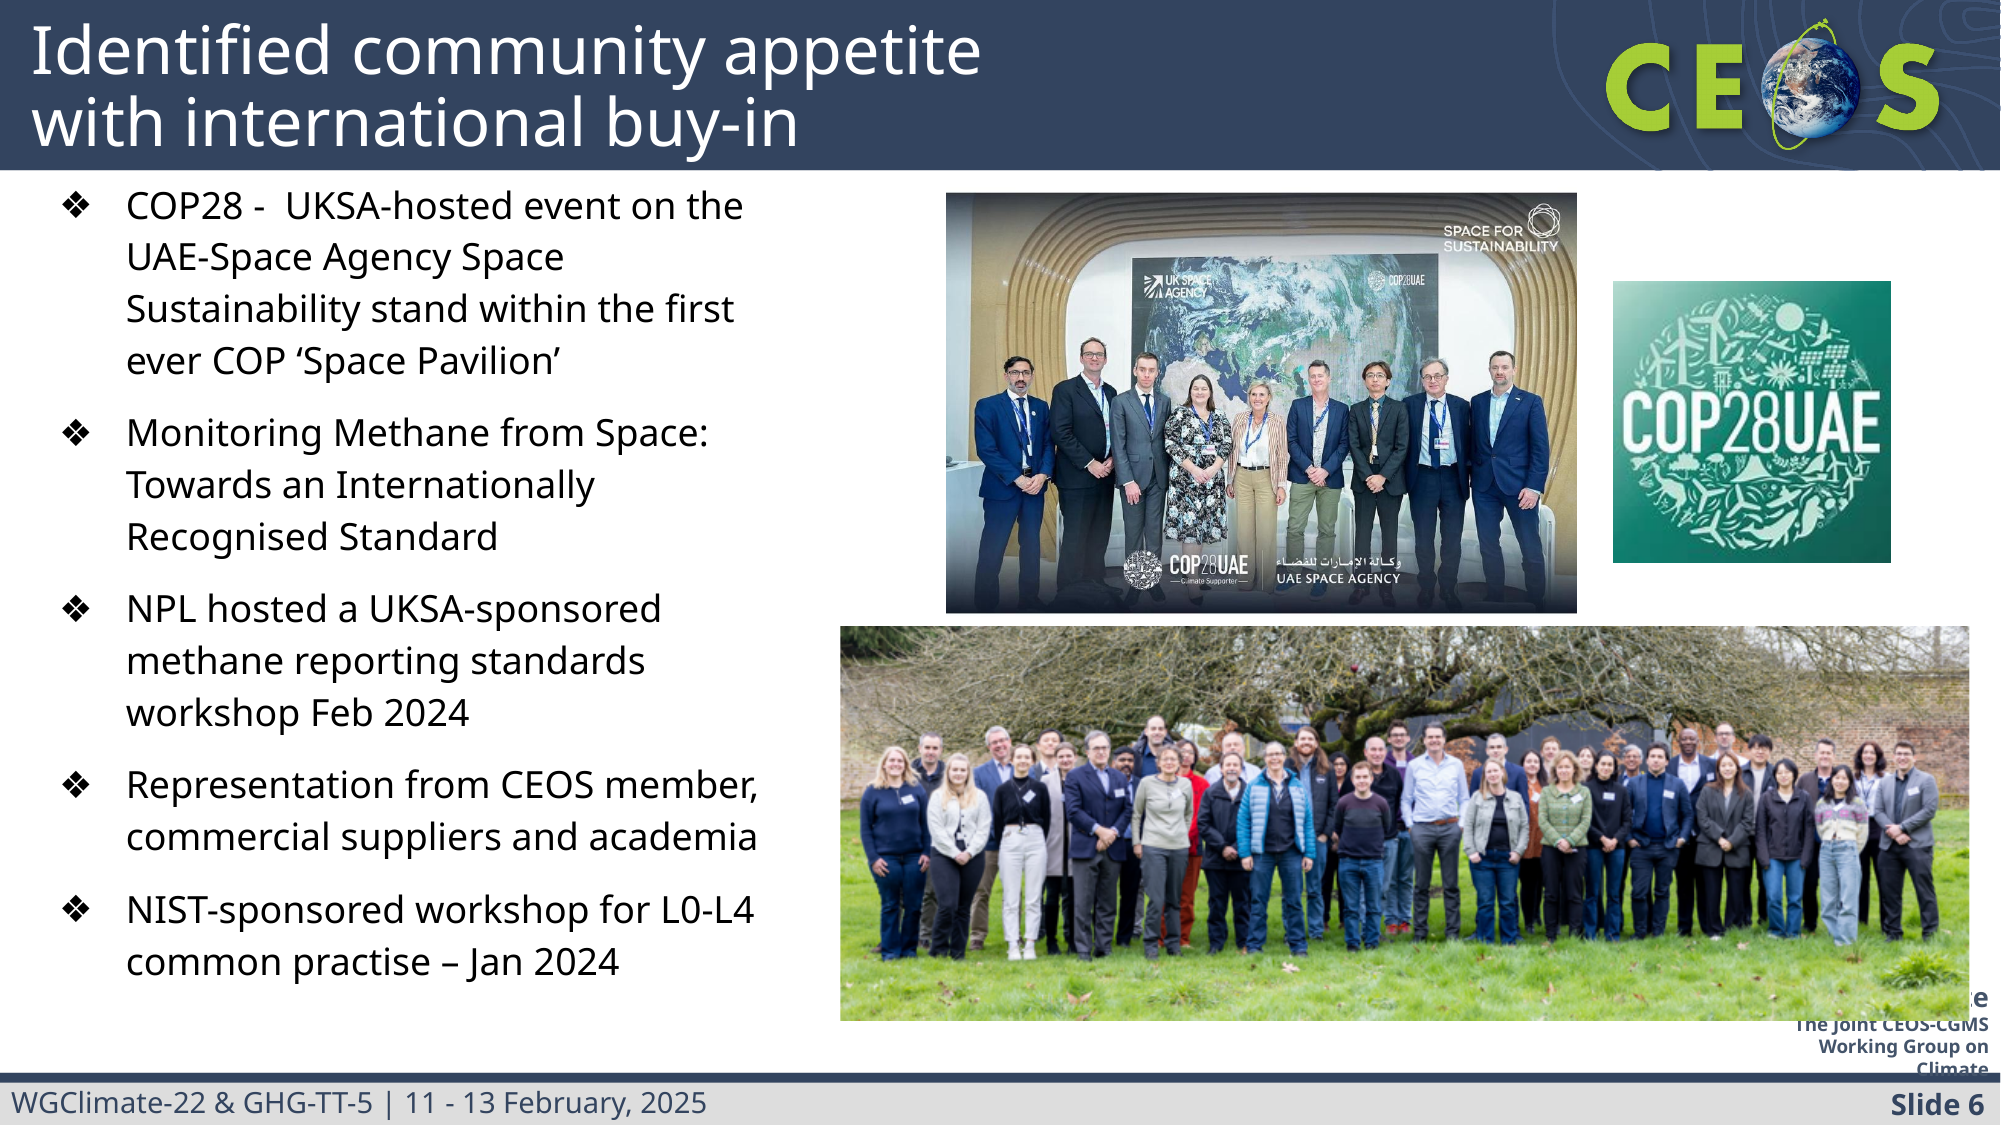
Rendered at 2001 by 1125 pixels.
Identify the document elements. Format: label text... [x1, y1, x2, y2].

picture [945, 187, 1578, 617]
text_box COP28 - UKSA-hosted event on the UAE-Space Agency Space Sustainability stand within the first ever COP ‘Space Pavilion’ Monitoring Methane from Space: Towards an Internationally Recognised Standard NPL hosted a UKSA-sponsored methane reporting standards workshop Feb 2024 Representation from CEOS member, commercial suppliers and academia NIST-sponsored workshop for L0-L4 common practise – Jan 2024 [35, 167, 822, 929]
title Identified community appetite with international buy-in [16, 9, 1753, 138]
picture [1606, 18, 1939, 150]
picture [1613, 281, 1891, 563]
picture [839, 626, 1971, 1021]
